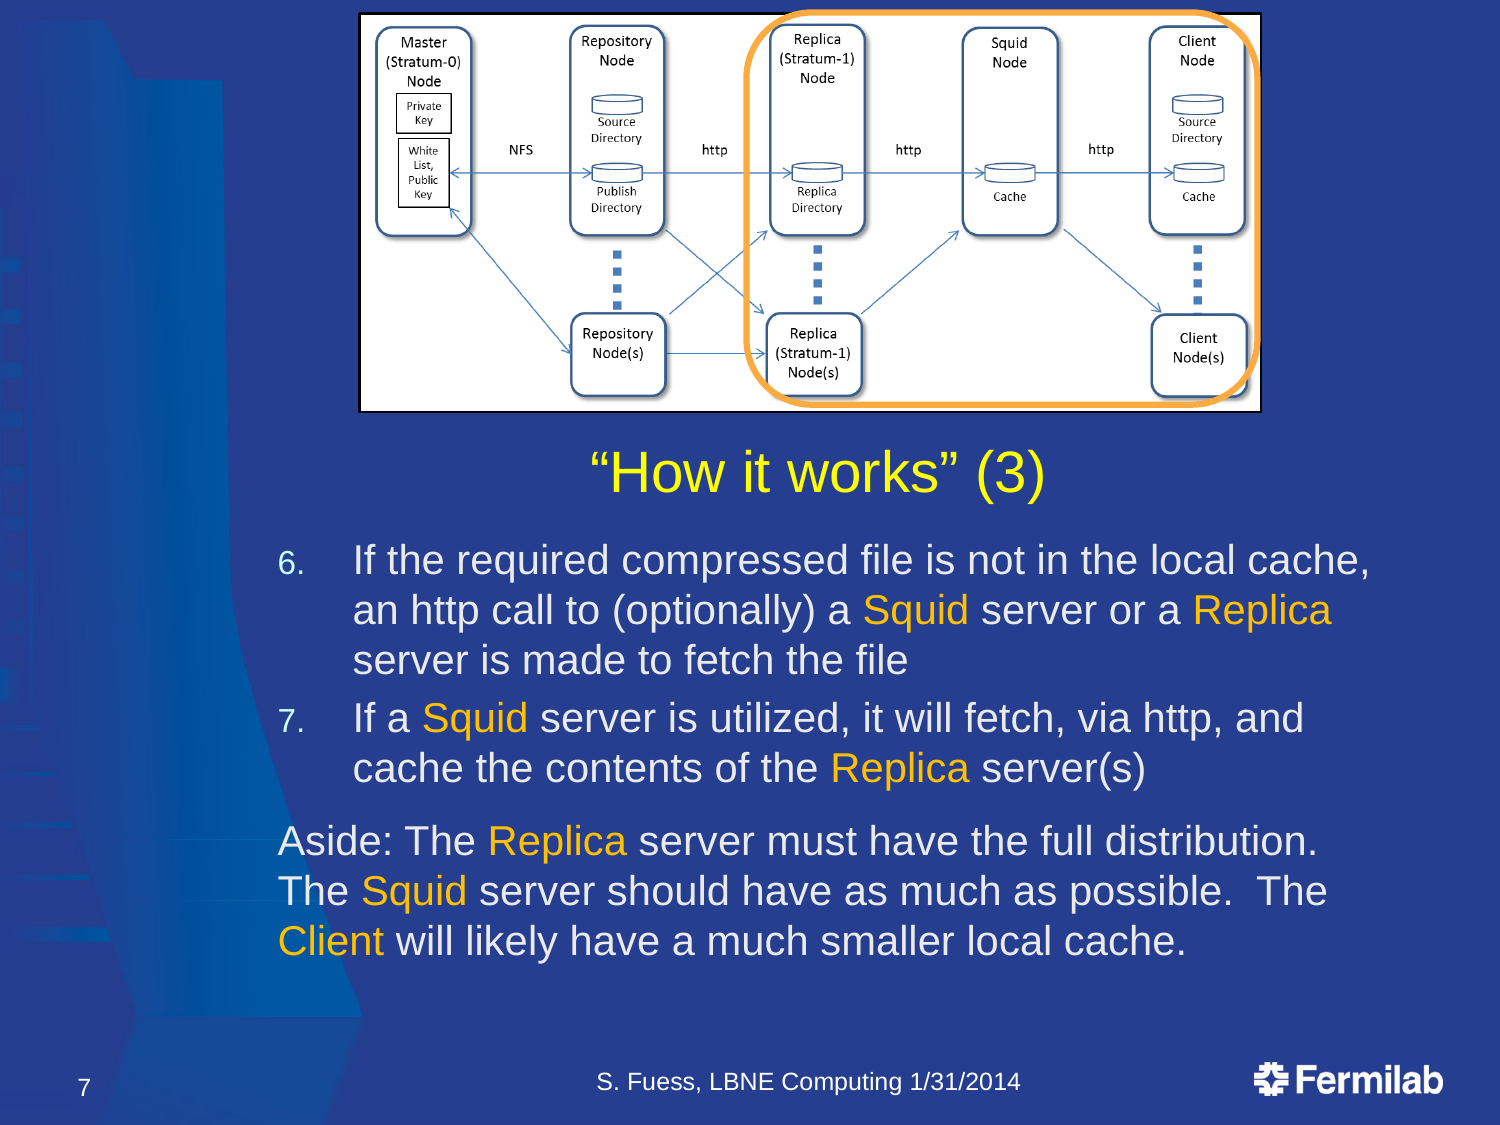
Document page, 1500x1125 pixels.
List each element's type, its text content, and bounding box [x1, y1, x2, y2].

text_box “How it works” (3) [524, 421, 1113, 525]
slide_number 7 [62, 1034, 376, 1110]
picture [0, 0, 1500, 1125]
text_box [358, 12, 1262, 413]
list If the required compressed file is not in the local cache, an http call to (optionally) a Squid server or a Replica server is made to fetch the file If a Squid server is utilized, it will fetch, via http, and cache the contents of the Replica server(s) Aside: The Replica server must have the full distribution. The Squid server should have as much as possible. The Client will likely have a much smaller local cache. [262, 524, 1388, 1051]
footer S. Fuess, LBNE Computing 1/31/2014 [571, 1027, 1048, 1104]
